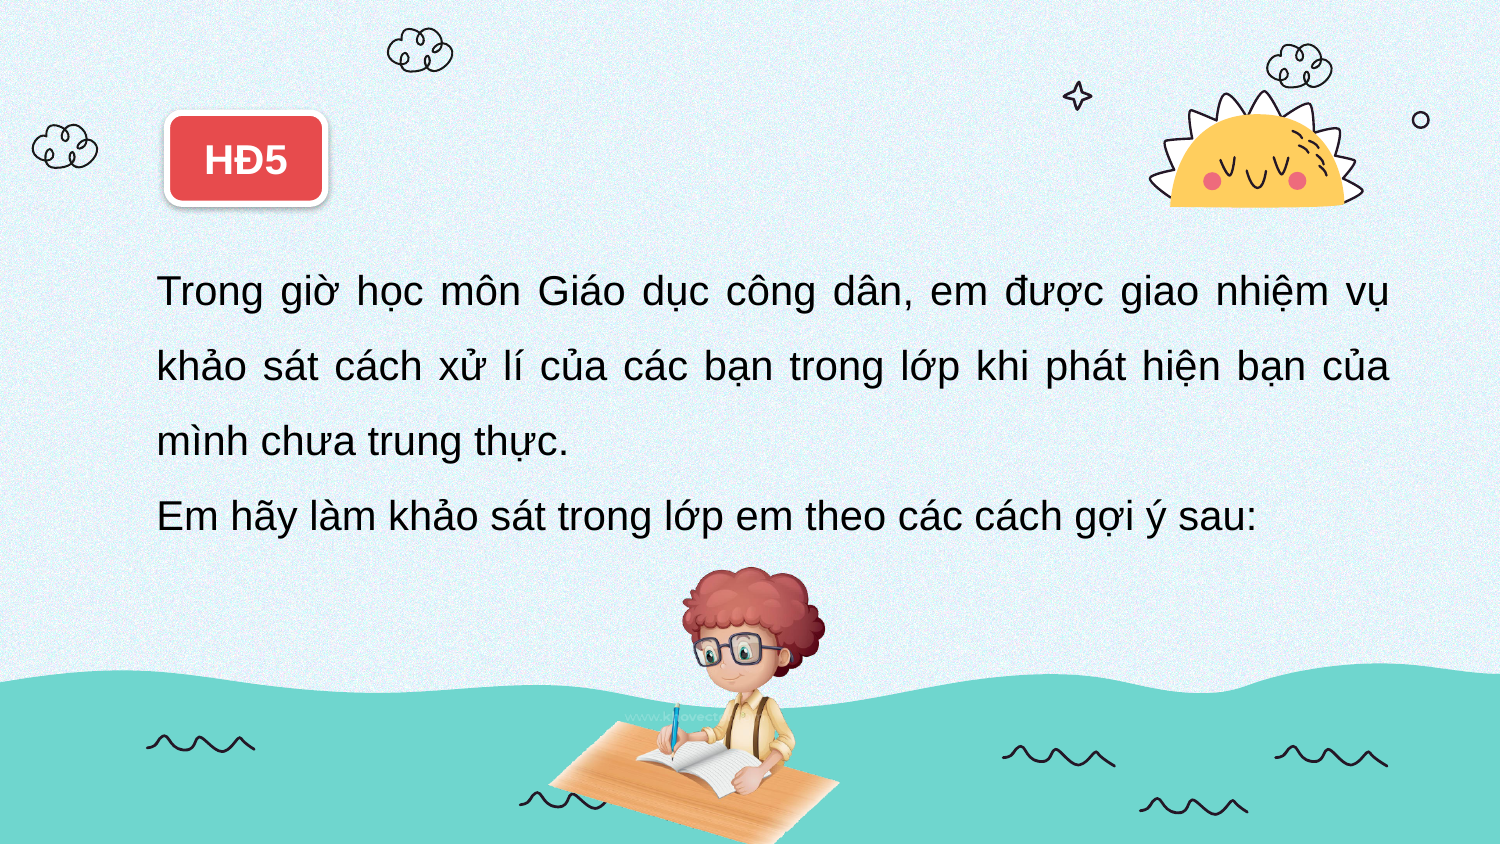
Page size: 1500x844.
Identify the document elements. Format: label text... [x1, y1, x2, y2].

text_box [1144, 89, 1366, 208]
text_box Trong giờ học môn Giáo dục công dân, em được giao nhiệm vụ khảo sát cách xử lí của các bạn trong lớp khi phát hiện bạn của mình chưa trung thực. Em hãy làm khảo sát trong lớp em theo các cách gợi ý sau: [141, 231, 1406, 622]
picture [0, 0, 1500, 844]
text_box HĐ5 [163, 109, 329, 207]
